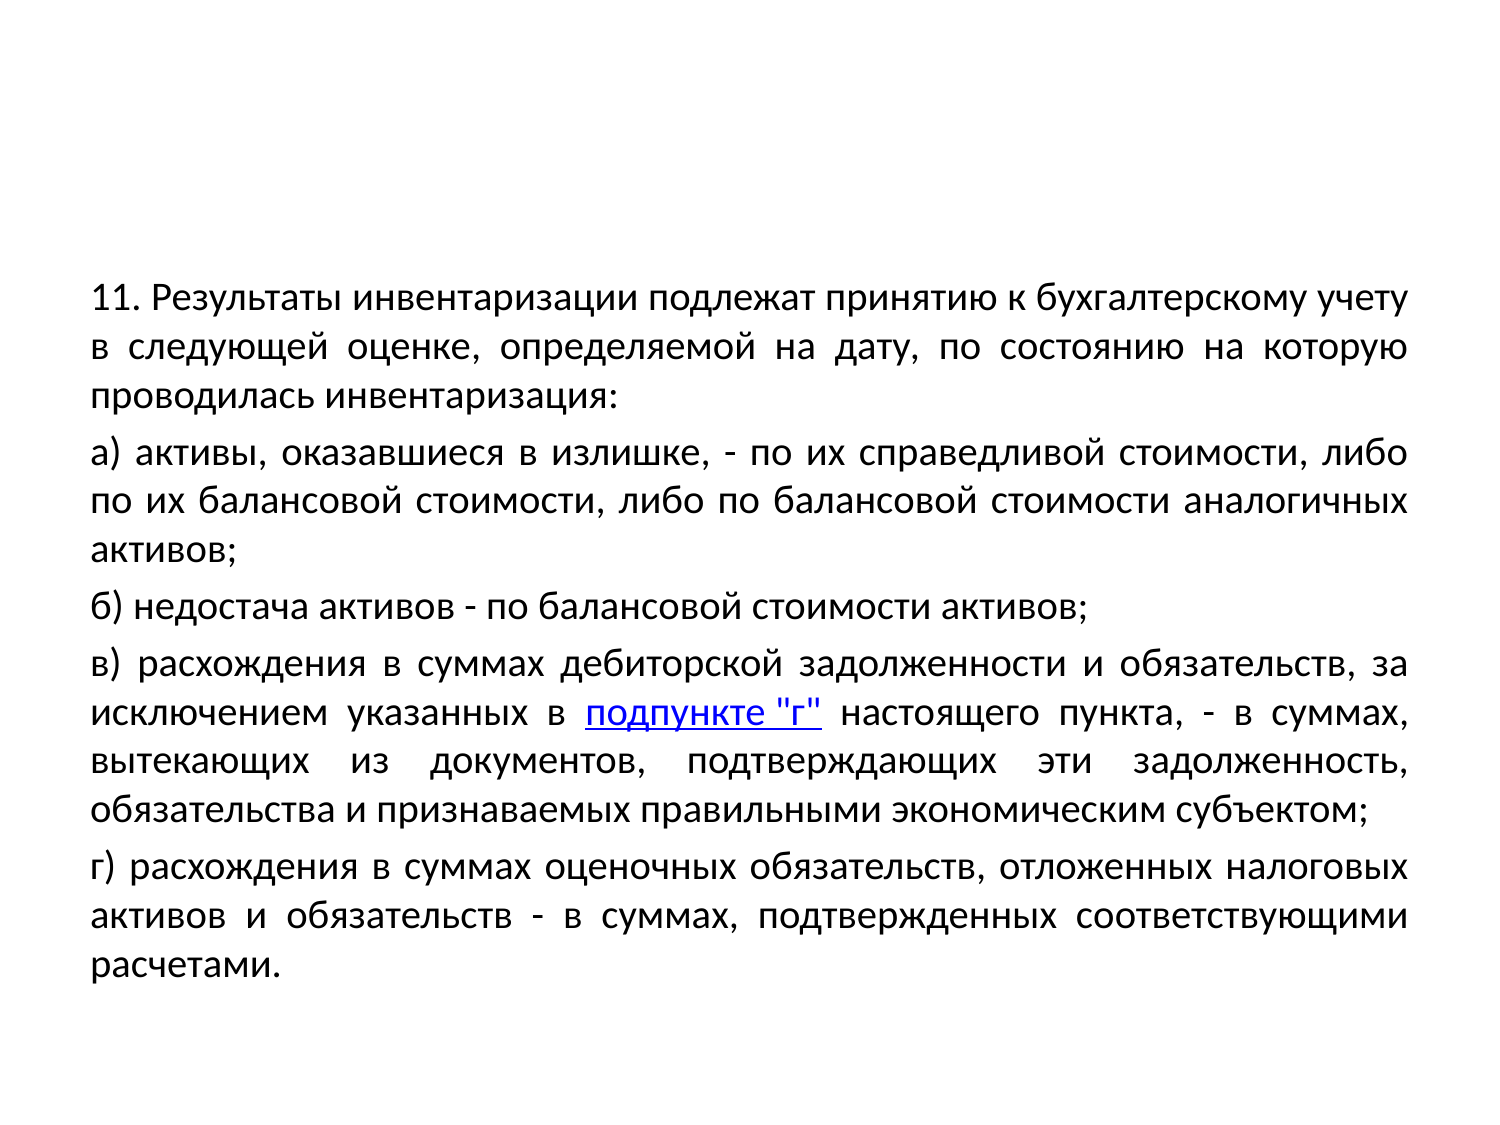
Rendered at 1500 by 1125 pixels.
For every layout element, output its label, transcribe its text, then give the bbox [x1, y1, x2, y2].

list 11. Результаты инвентаризации подлежат принятию к бухгалтерскому учету в следующей оценке, определяемой на дату, по состоянию на которую проводилась инвентаризация: а) активы, оказавшиеся в излишке, - по их справедливой стоимости, либо по их балансовой стоимости, либо по балансовой стоимости аналогичных активов; б) недостача активов - по балансовой стоимости активов; в) расхождения в суммах дебиторской задолженности и обязательств, за исключением указанных в подпункте "г" настоящего пункта, - в суммах, вытекающих из документов, подтверждающих эти задолженность, обязательства и признаваемых правильными экономическим субъектом; г) расхождения в суммах оценочных обязательств, отложенных налоговых активов и обязательств - в суммах, подтвержденных соответствующими расчетами. [75, 262, 1425, 1005]
